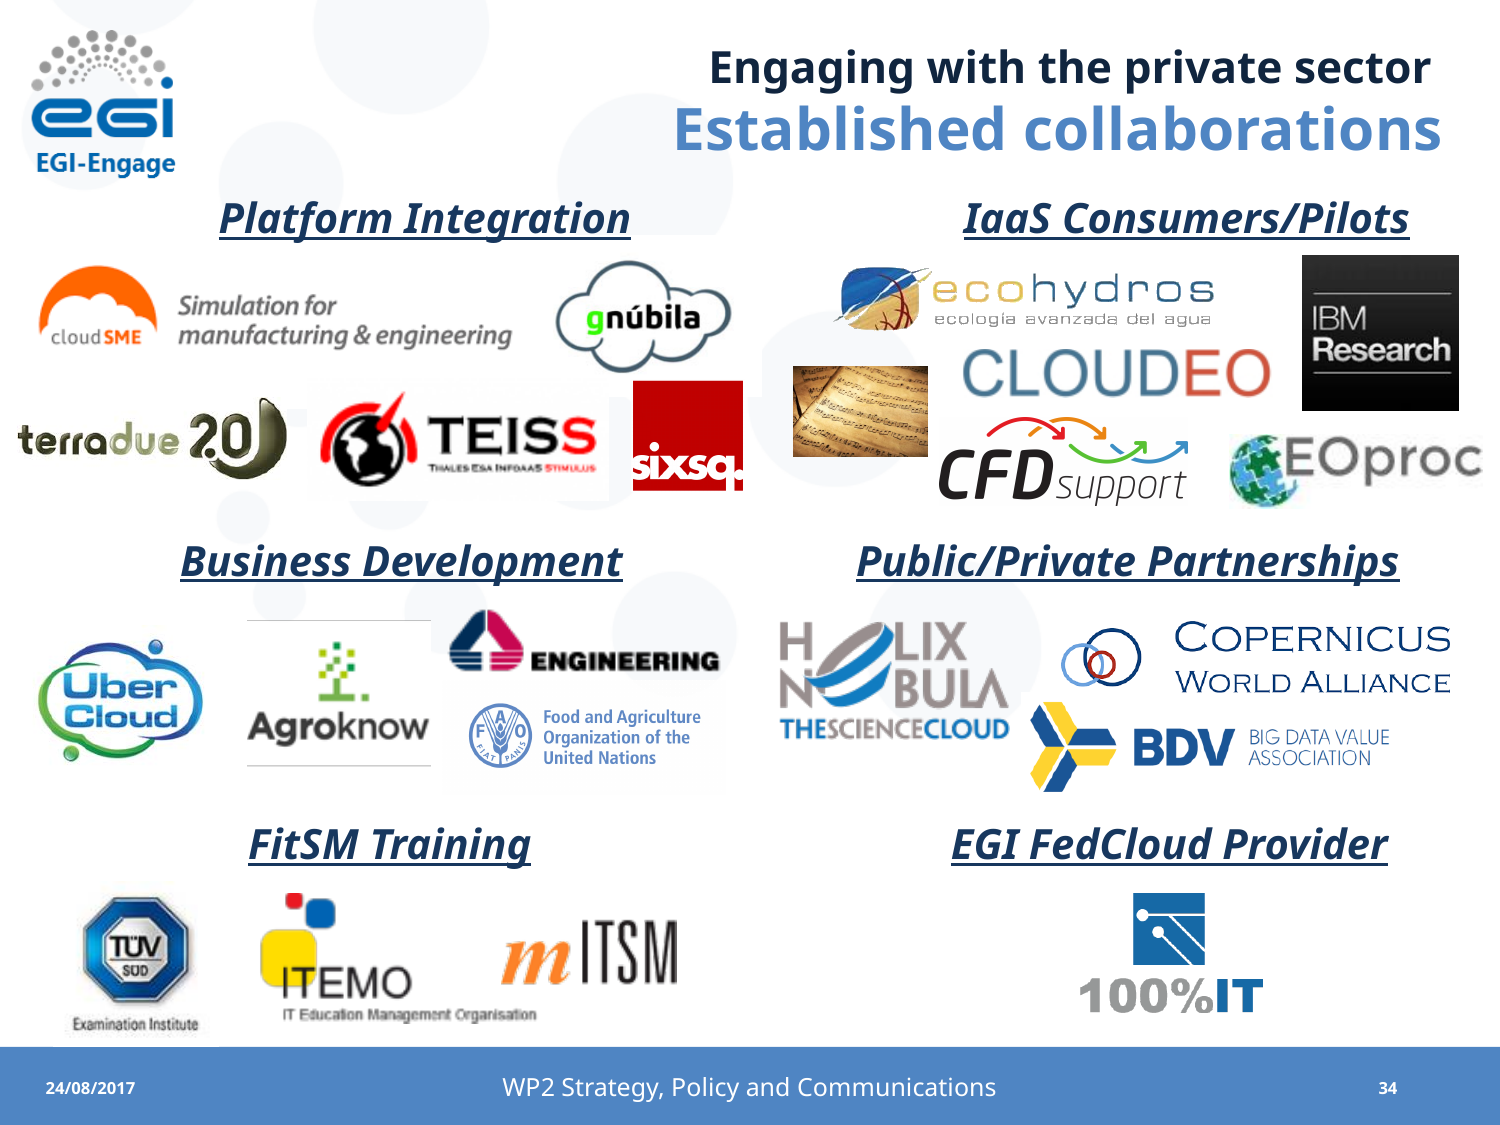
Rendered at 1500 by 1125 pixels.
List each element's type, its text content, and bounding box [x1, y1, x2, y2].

picture [1302, 255, 1459, 412]
title Engaging with the private sector Established collaborations [253, 30, 1459, 171]
text_box Platform Integration [112, 184, 739, 233]
footer WP2 Strategy, Policy and Communications [194, 1058, 1306, 1119]
picture [1229, 433, 1483, 509]
picture [0, 0, 1450, 810]
text_box IaaS Consumers/Pilots [873, 184, 1500, 291]
list Business Development [88, 527, 715, 610]
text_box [52, 810, 1483, 1047]
text_box Public/Private Partnerships [797, 527, 1459, 610]
